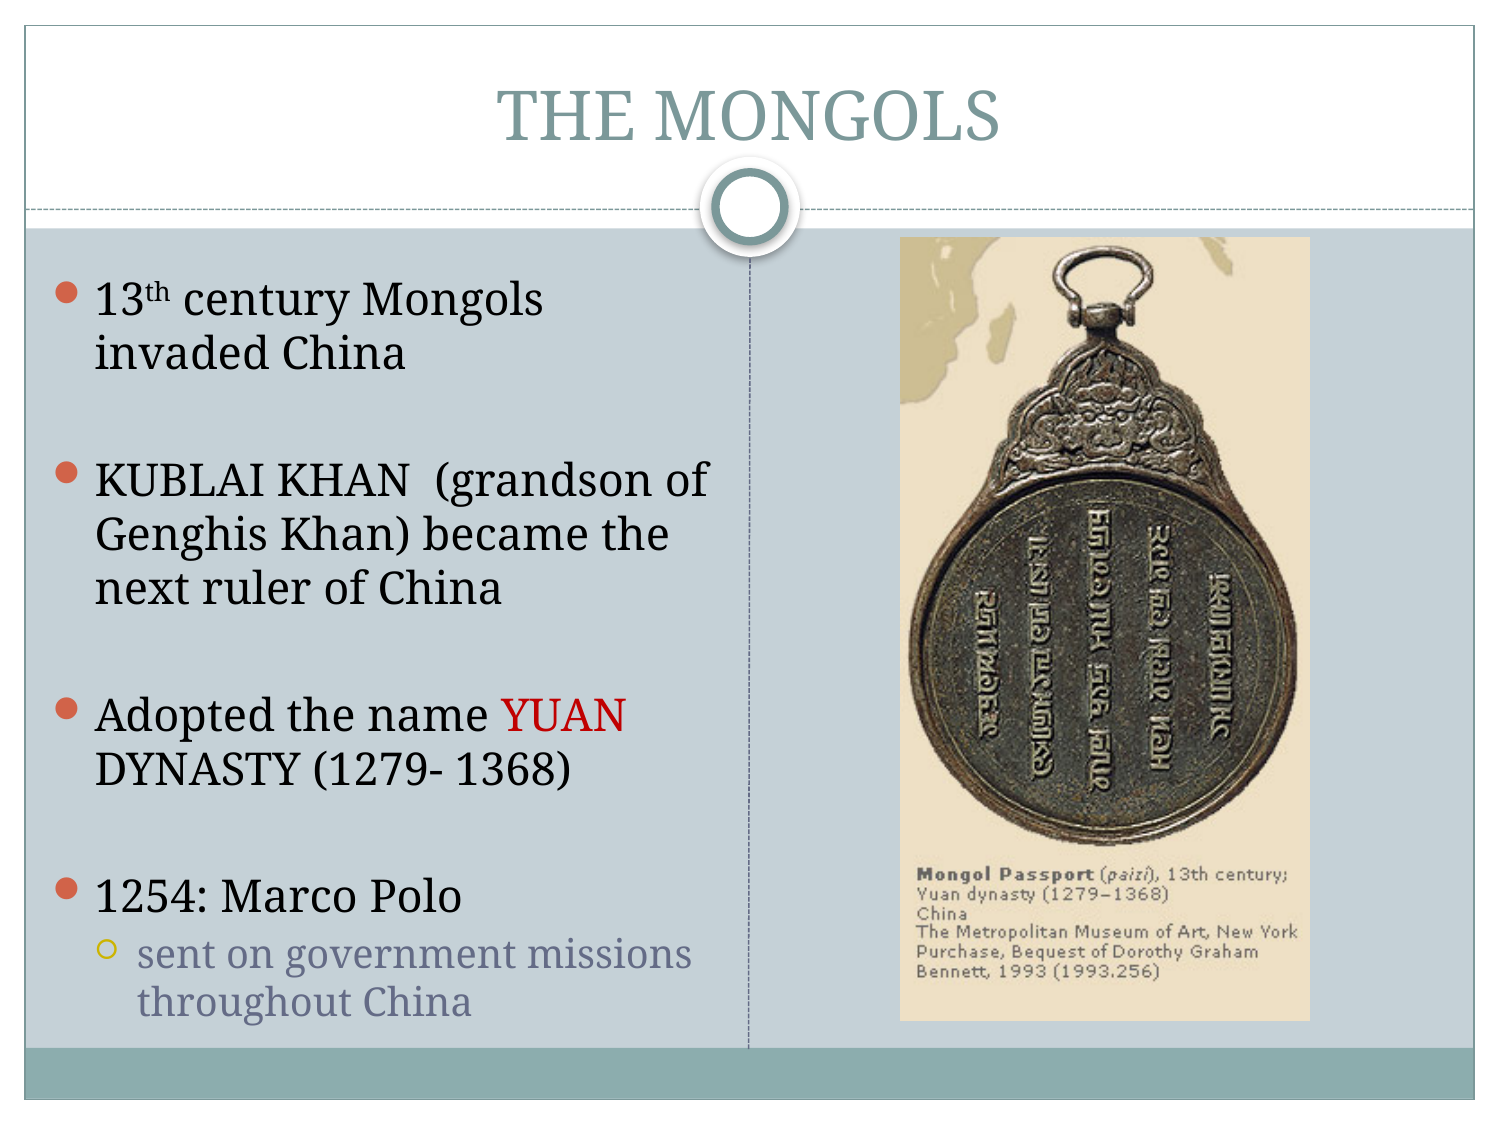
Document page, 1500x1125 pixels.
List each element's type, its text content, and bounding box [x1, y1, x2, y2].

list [899, 237, 1310, 1021]
title THE MONGOLS [49, 37, 1450, 162]
list 13th century Mongols invaded China KUBLAI KHAN (grandson of Genghis Khan) became the next ruler of China Adopted the name YUAN DYNASTY (1279- 1368) 1254: Marco Polo sent on government missions throughout China [37, 262, 738, 1038]
